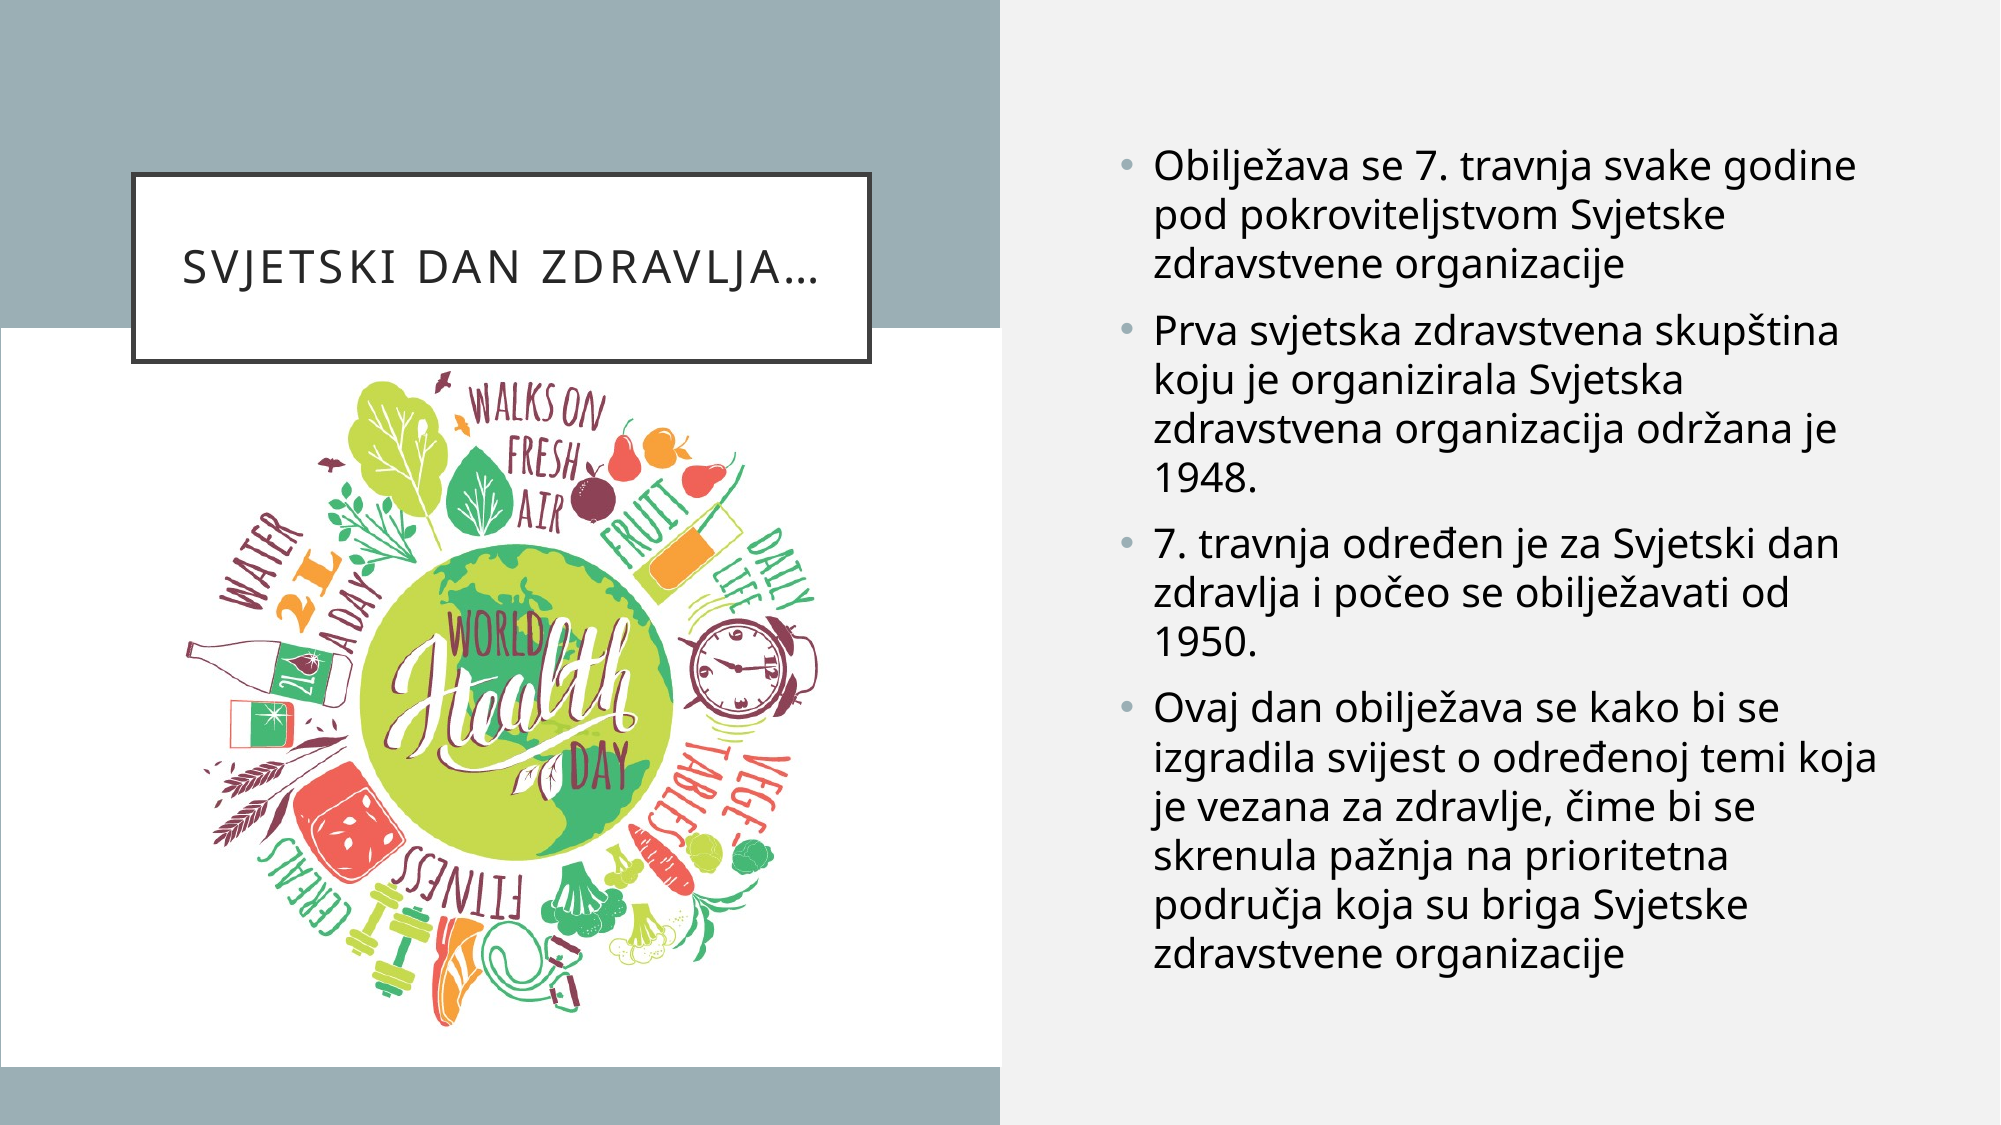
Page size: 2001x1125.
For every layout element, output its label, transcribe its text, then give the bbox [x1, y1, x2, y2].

list Obilježava se 7. travnja svake godine pod pokroviteljstvom Svjetske zdravstvene organizacije Prva svjetska zdravstvena skupština koju je organizirala Svjetska zdravstvena organizacija održana je 1948. 7. travnja određen je za Svjetski dan zdravlja i počeo se obilježavati od 1950. Ovaj dan obilježava se kako bi se izgradila svijest o određenoj temi koja je vezana za zdravlje, čime bi se skrenula pažnja na prioritetna područja koja su briga Svjetske zdravstvene organizacije [1104, 131, 1895, 993]
title Svjetski dan zdravlja… [131, 172, 872, 328]
picture [1, 328, 1002, 1067]
